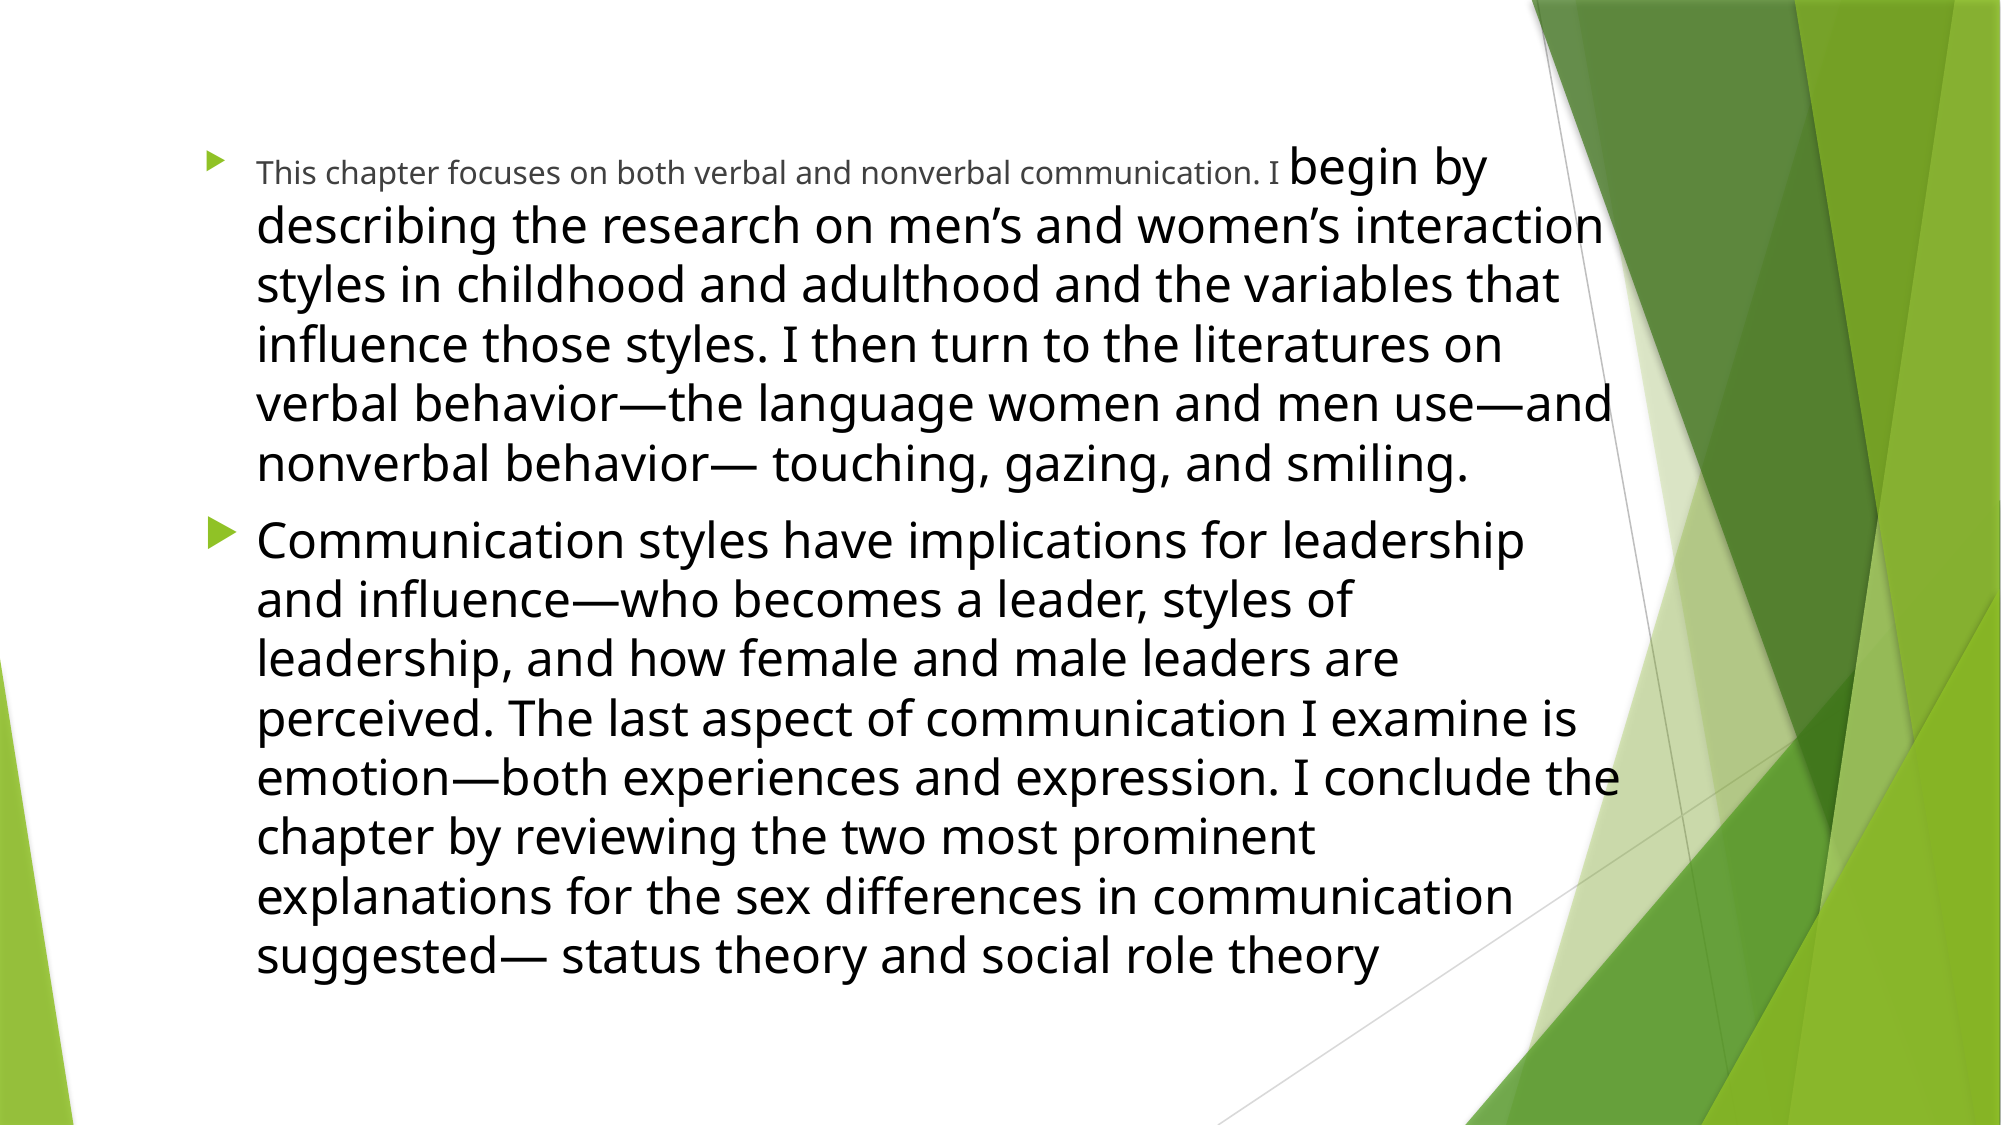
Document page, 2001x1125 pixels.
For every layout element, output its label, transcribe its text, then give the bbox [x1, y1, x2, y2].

list This chapter focuses on both verbal and nonverbal communication. I begin by describing the research on men’s and women’s interaction styles in childhood and adulthood and the variables that influence those styles. I then turn to the literatures on verbal behavior—the language women and men use—and nonverbal behavior— touching, gazing, and smiling. Communication styles have implications for leadership and influence—who becomes a leader, styles of leadership, and how female and male leaders are perceived. The last aspect of communication I examine is emotion—both experiences and expression. I conclude the chapter by reviewing the two most prominent explanations for the sex differences in communication suggested— status theory and social role theory [189, 127, 1638, 1003]
